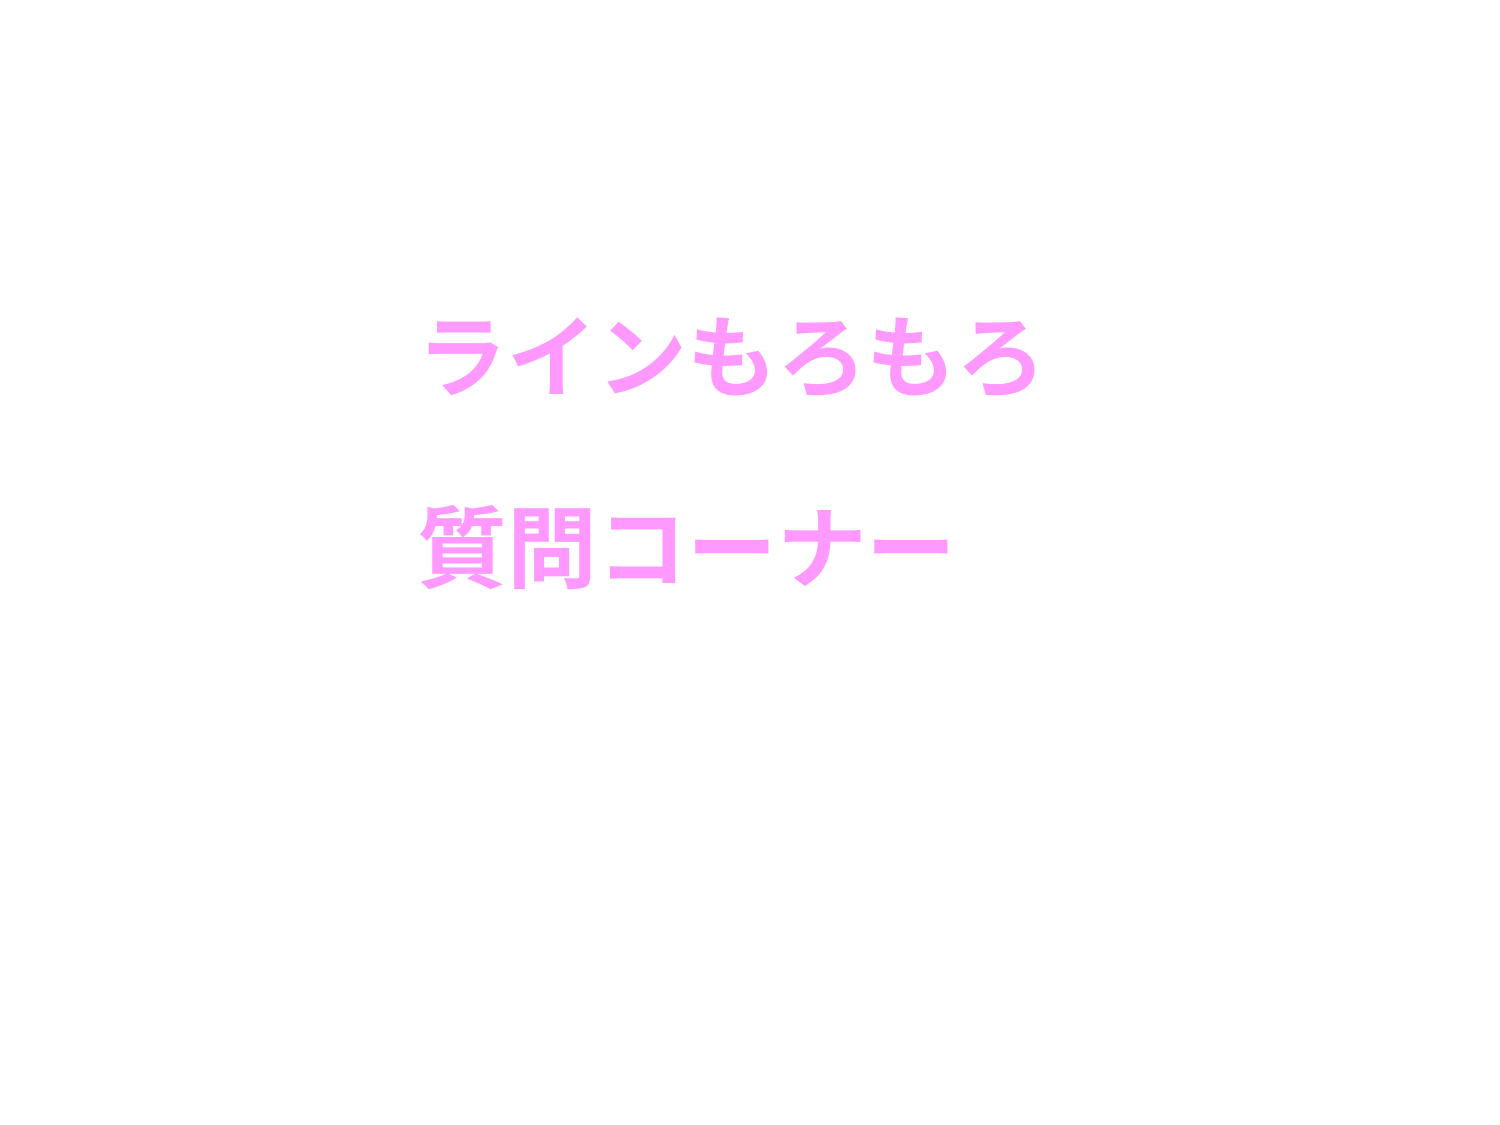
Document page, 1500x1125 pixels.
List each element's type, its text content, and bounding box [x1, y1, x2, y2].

text_box ラインもろもろ 質問コーナー [402, 305, 1097, 369]
